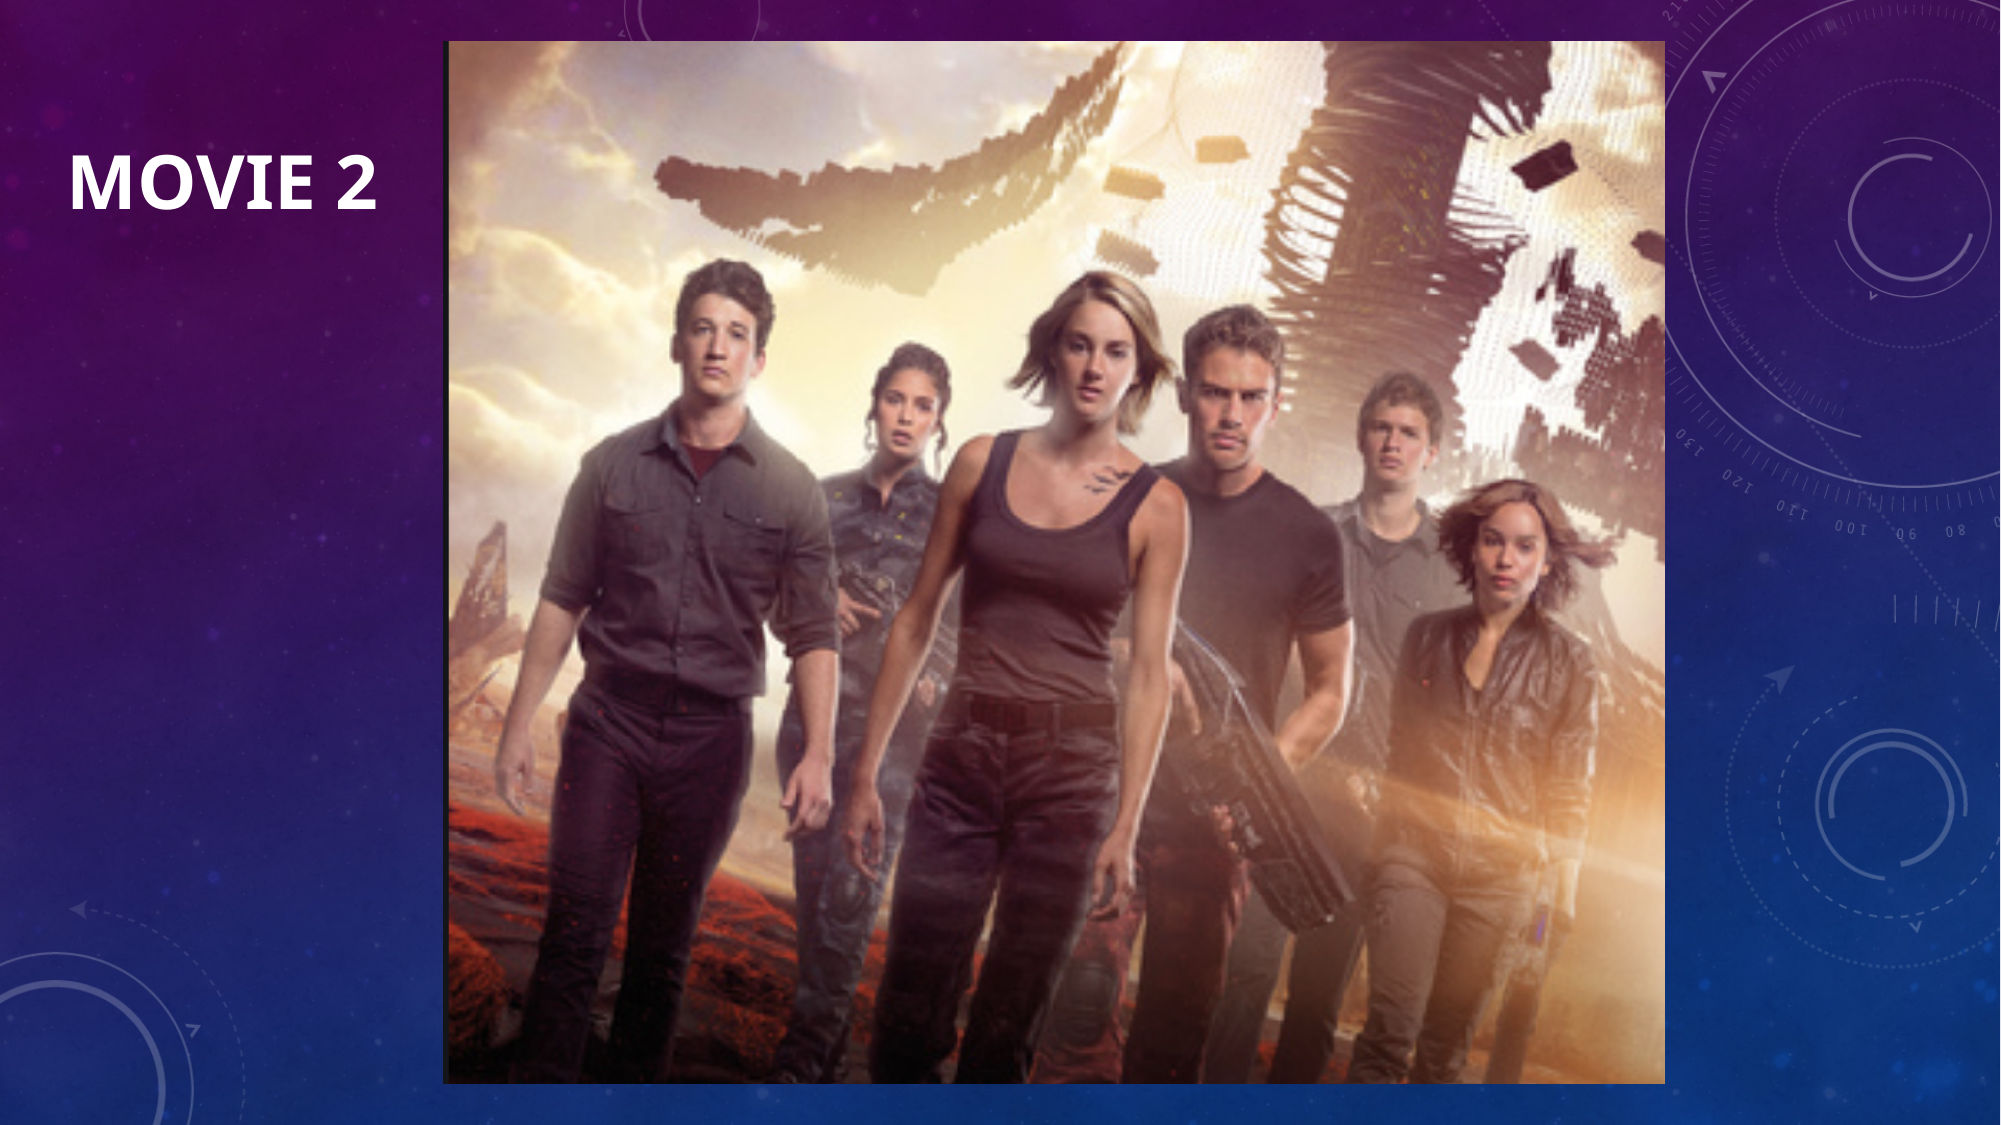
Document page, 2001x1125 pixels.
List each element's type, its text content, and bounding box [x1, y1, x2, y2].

text_box Movie 2 [51, 127, 436, 353]
picture [0, 0, 2001, 1125]
